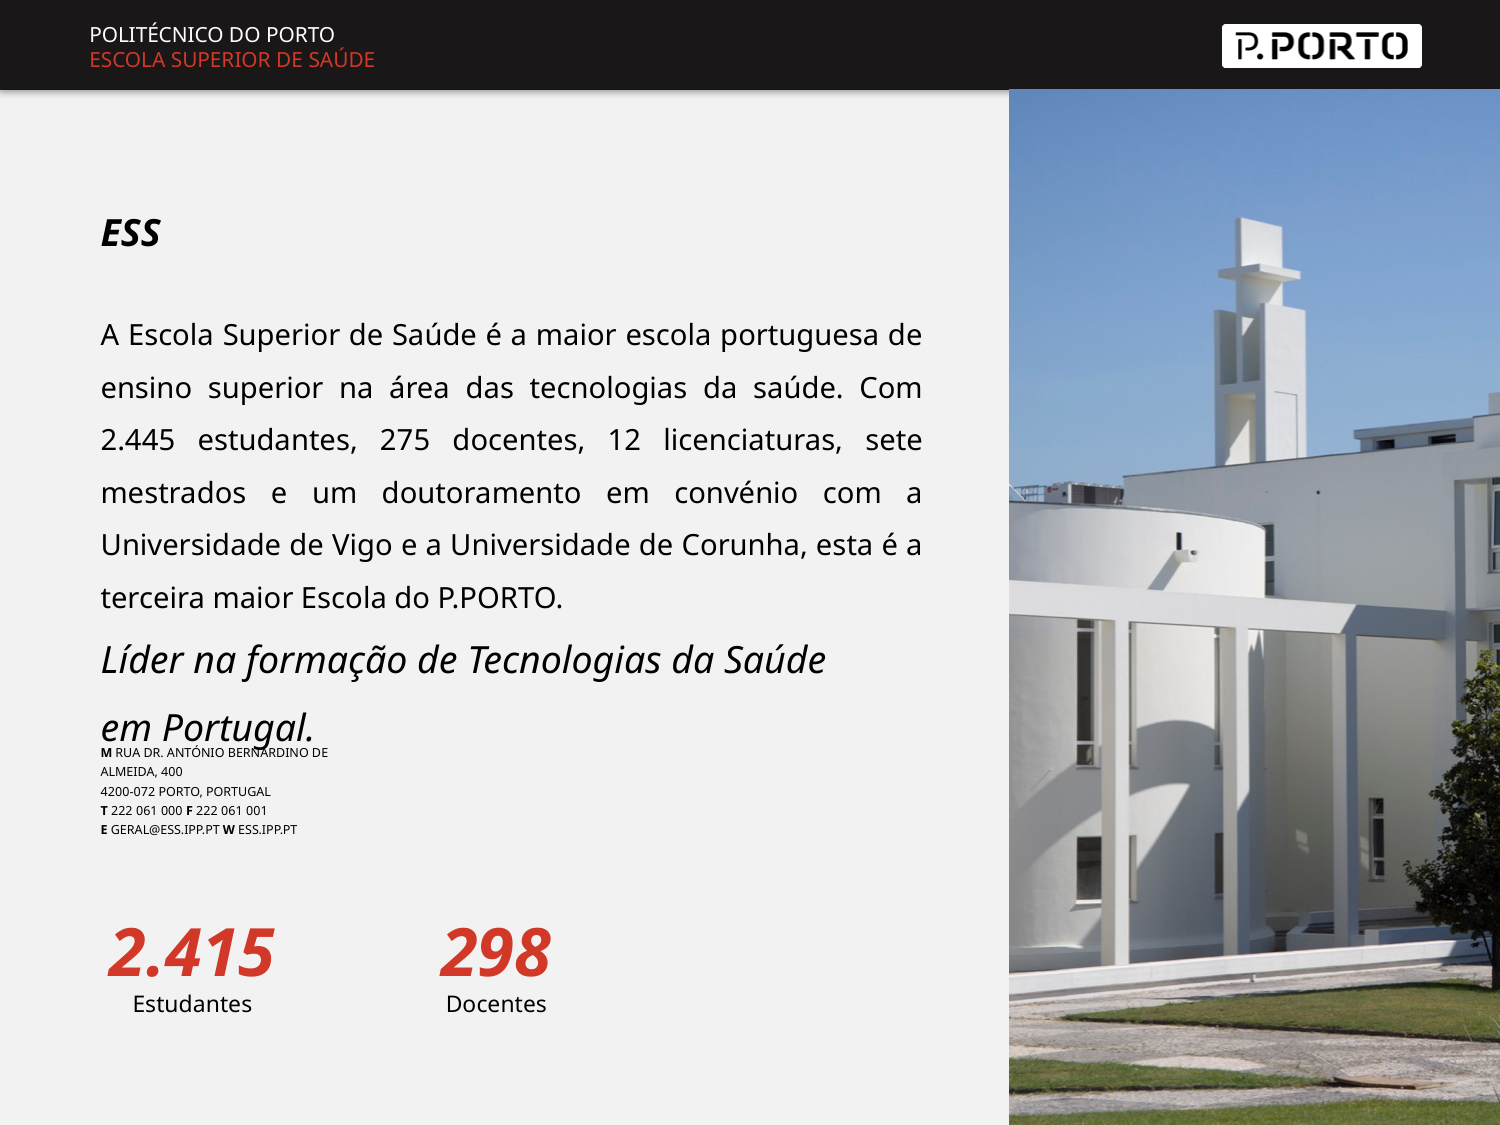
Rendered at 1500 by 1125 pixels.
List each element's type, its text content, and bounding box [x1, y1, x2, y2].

text_box [0, 0, 1500, 91]
text_box M RUA DR. ANTÓNIO BERNARDINO DE ALMEIDA, 400 4200-072 PORTO, PORTUGAL T 222 061 000 F 222 061 001 E GERAL@ESS.IPP.PT W ESS.IPP.PT [85, 732, 399, 845]
text_box ESS A Escola Superior de Saúde é a maior escola portuguesa de ensino superior na área das tecnologias da saúde. Com 2.445 estudantes, 275 docentes, 12 licenciaturas, sete mestrados e um doutoramento em convénio com a Universidade de Vigo e a Universidade de Corunha, esta é a terceira maior Escola do P.PORTO. Líder na formação de Tecnologias da Saúde em Portugal. [85, 201, 939, 757]
text_box 298 Docentes [419, 902, 574, 1025]
picture [1009, 89, 1500, 1125]
text_box 2.415 Estudantes [85, 902, 299, 1025]
text_box POLITÉCNICO DO PORTO ESCOLA SUPERIOR DE SAÚDE [74, 14, 610, 79]
text_box [0, 98, 1004, 1125]
picture [1222, 23, 1422, 69]
